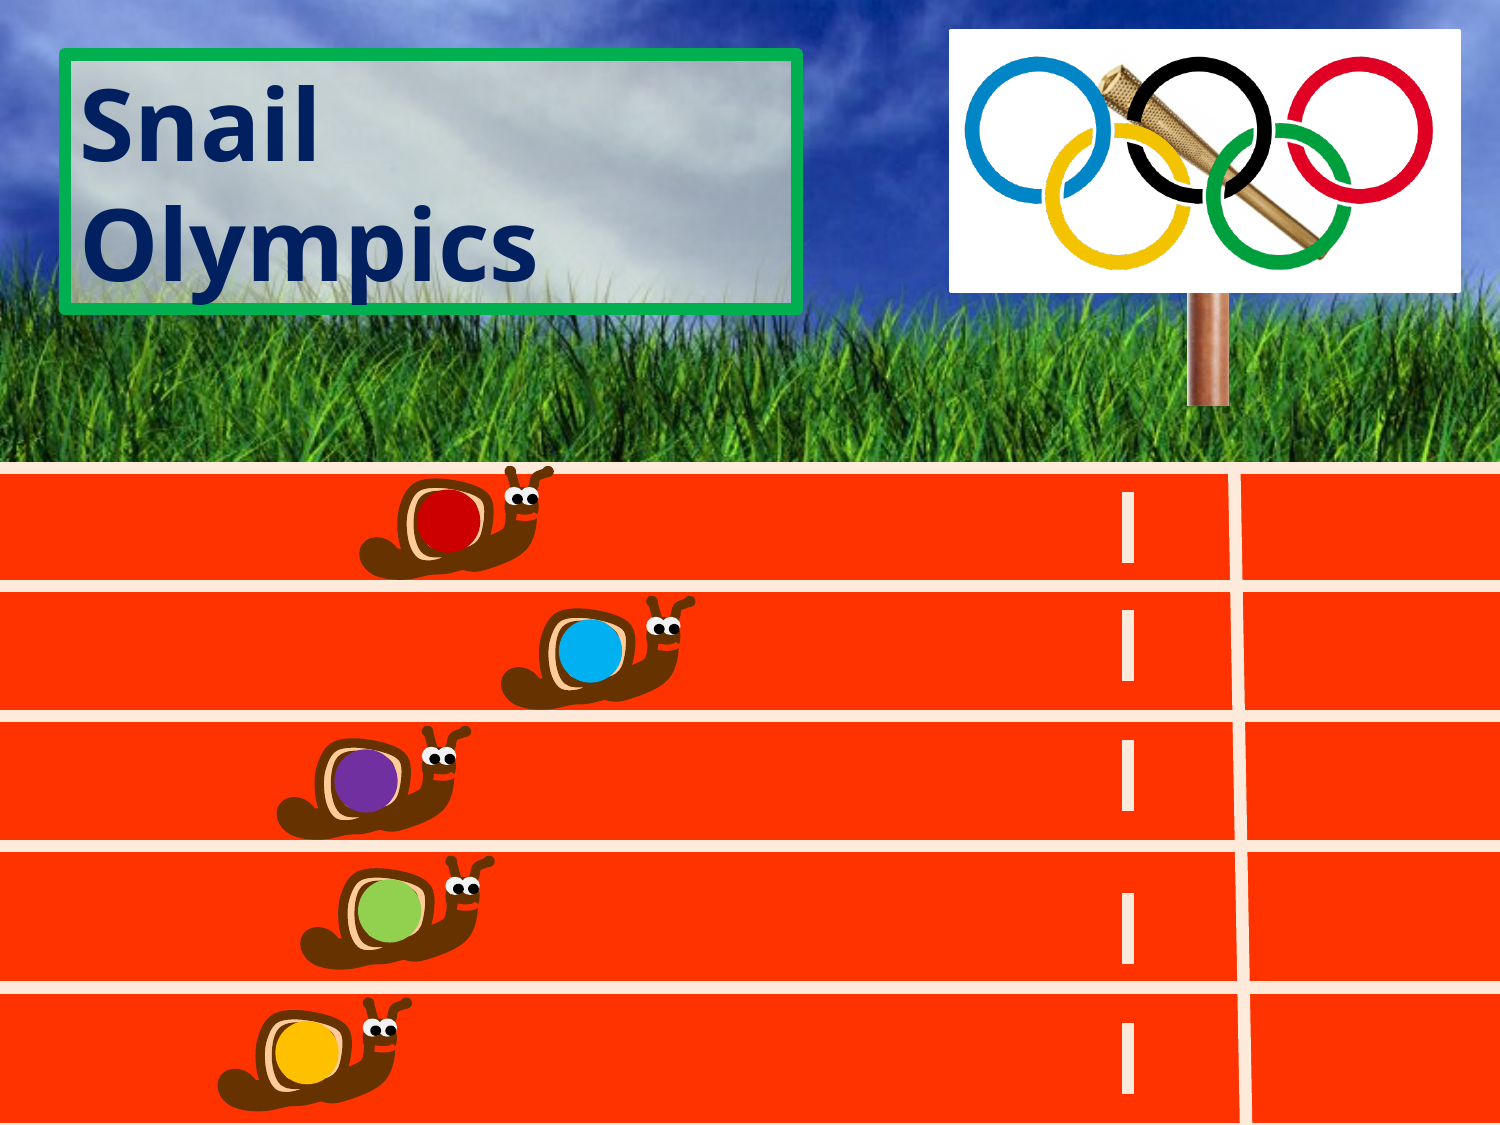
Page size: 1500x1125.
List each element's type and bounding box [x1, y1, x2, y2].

text_box [300, 857, 493, 964]
text_box [501, 597, 694, 704]
text_box [0, 467, 1500, 1125]
text_box [359, 467, 552, 574]
picture [0, 0, 1500, 467]
text_box [218, 999, 411, 1106]
text_box [277, 727, 470, 834]
